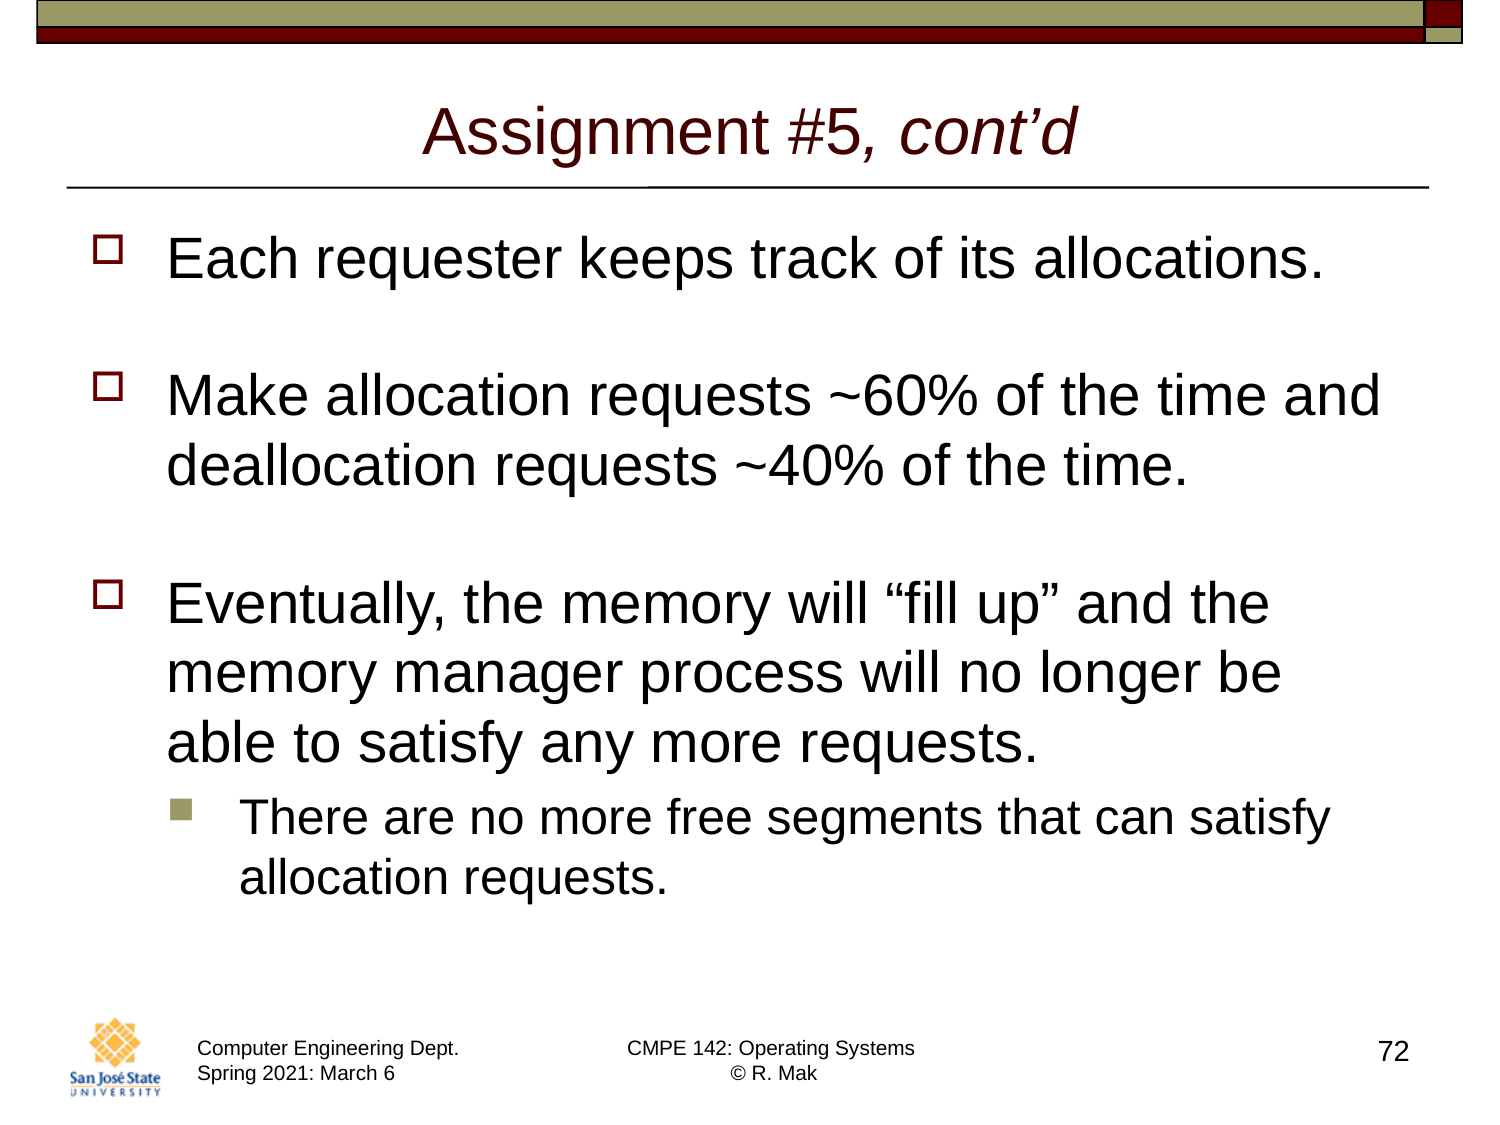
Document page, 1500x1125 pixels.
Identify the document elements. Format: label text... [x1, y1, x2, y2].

slide_number 72 [1305, 1025, 1425, 1100]
list Each requester keeps track of its allocations. Make allocation requests ~60% of the time and deallocation requests ~40% of the time. Eventually, the memory will “fill up” and the memory manager process will no longer be able to satisfy any more requests. There are no more free segments that can satisfy allocation requests. [75, 212, 1425, 1025]
title Assignment #5, cont’d [75, 67, 1425, 175]
picture [60, 1012, 166, 1112]
